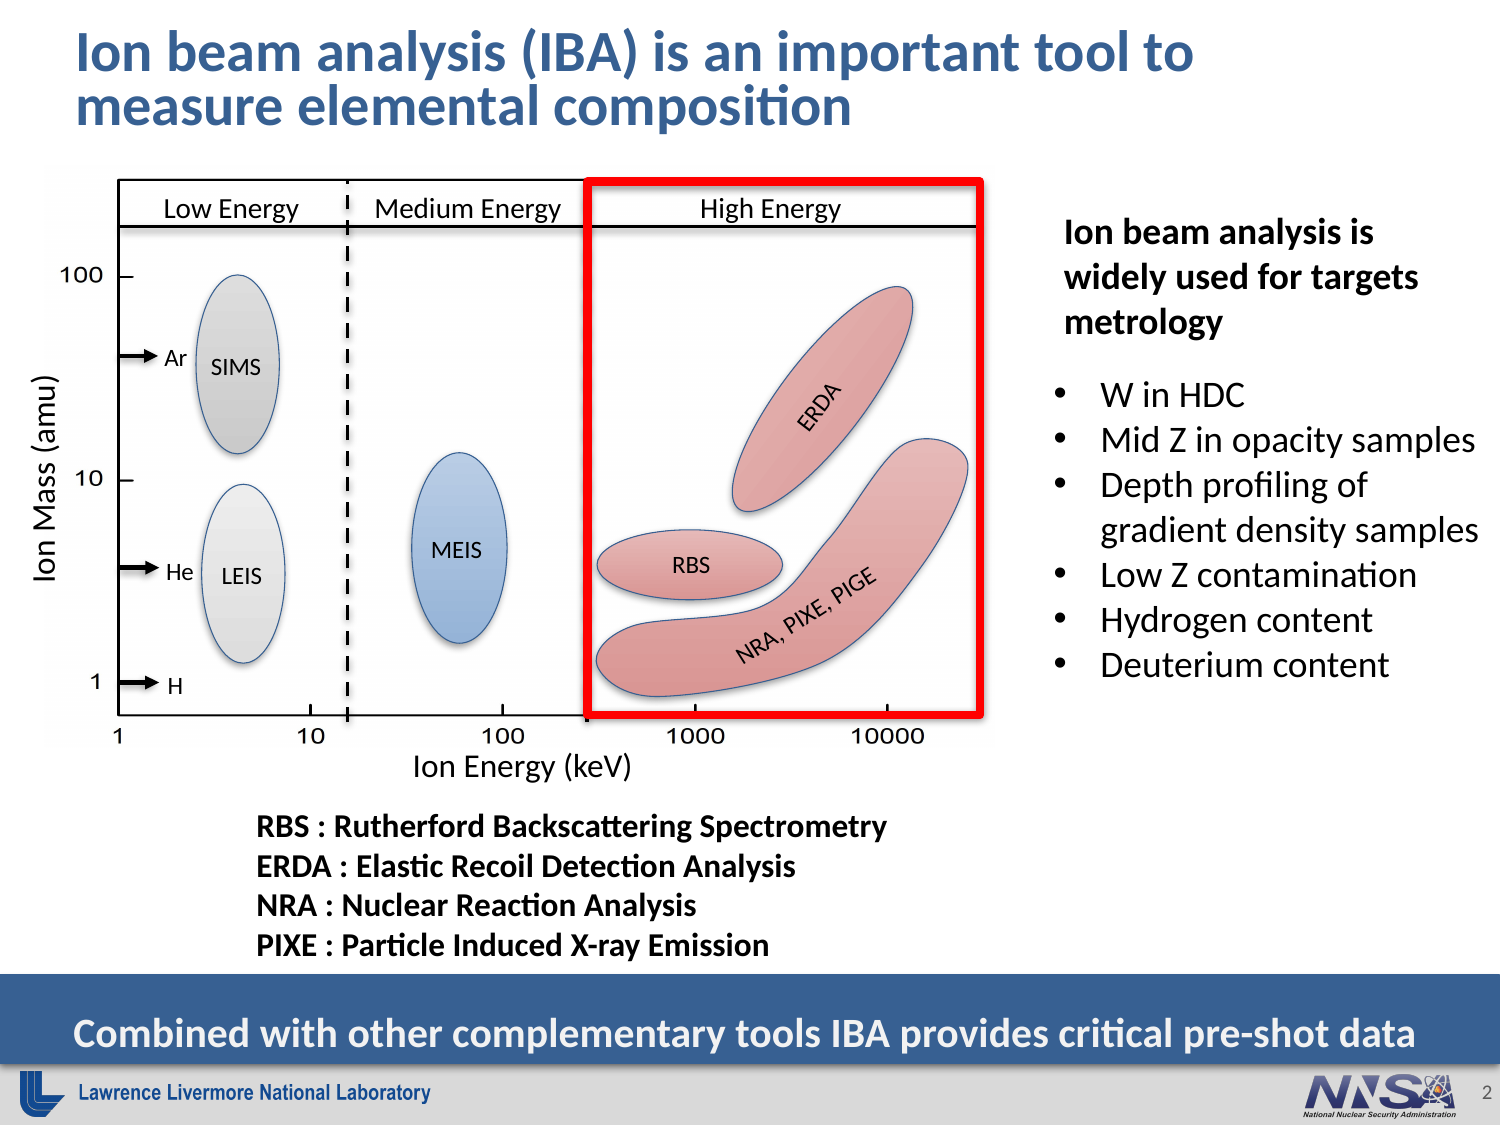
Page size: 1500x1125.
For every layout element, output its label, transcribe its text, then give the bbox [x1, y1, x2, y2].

title Ion beam analysis (IBA) is an important tool to measure elemental composition [75, 21, 1425, 187]
picture [20, 1071, 469, 1117]
text_box Combined with other complementary tools IBA provides critical pre-shot data [0, 974, 1500, 1064]
text_box W in HDC Mid Z in opacity samples Depth profiling of gradient density samples Low Z contamination Hydrogen content Deuterium content [1038, 362, 1500, 693]
picture [1296, 1064, 1463, 1125]
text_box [14, 165, 995, 787]
text_box Ion beam analysis is widely used for targets metrology [1049, 199, 1452, 350]
text_box RBS : Rutherford Backscattering Spectrometry ERDA : Elastic Recoil Detection Analysis NRA : Nuclear Reaction Analysis PIXE : Particle Induced X-ray Emission [241, 796, 959, 971]
